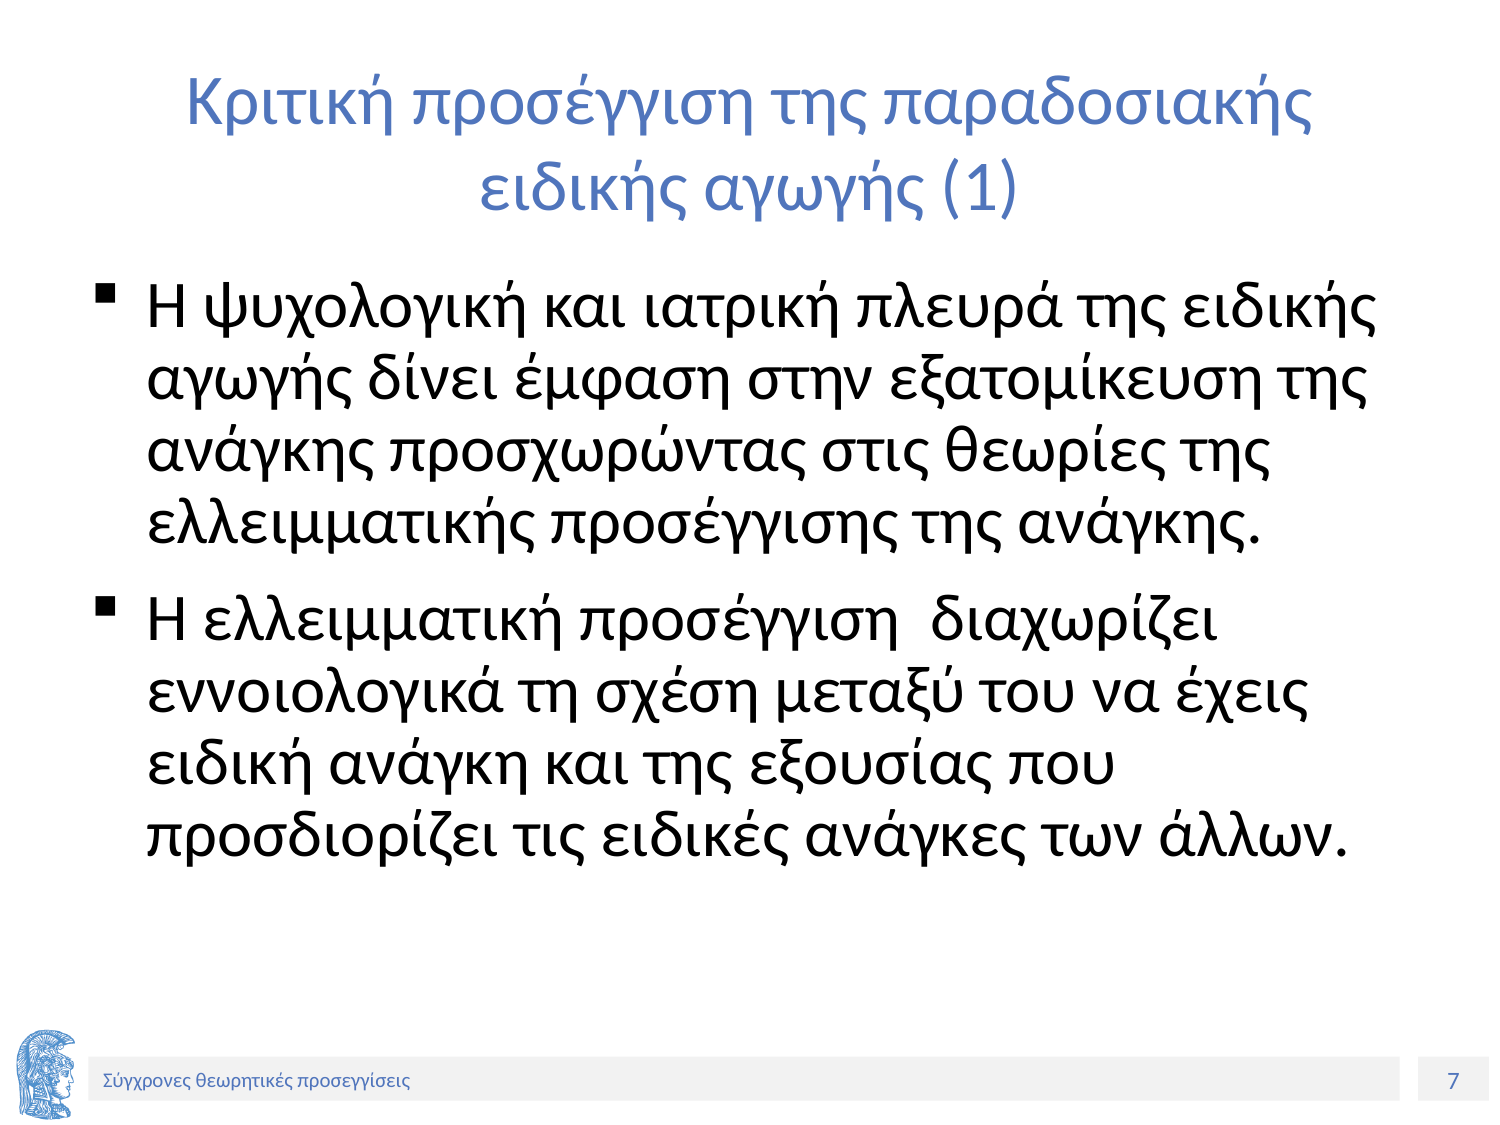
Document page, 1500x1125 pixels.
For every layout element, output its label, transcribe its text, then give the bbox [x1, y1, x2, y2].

list Η ψυχολογική και ιατρική πλευρά της ειδικής αγωγής δίνει έμφαση στην εξατομίκευση της ανάγκης προσχωρώντας στις θεωρίες της ελλειμματικής προσέγγισης της ανάγκης. Η ελλειμματική προσέγγιση διαχωρίζει εννοιολογικά τη σχέση μεταξύ του να έχεις ειδική ανάγκη και της εξουσίας που προσδιορίζει τις ειδικές ανάγκες των άλλων. [75, 262, 1425, 1005]
picture [9, 1026, 81, 1120]
title Κριτική προσέγγιση της παραδοσιακής ειδικής αγωγής (1) [75, 45, 1425, 233]
